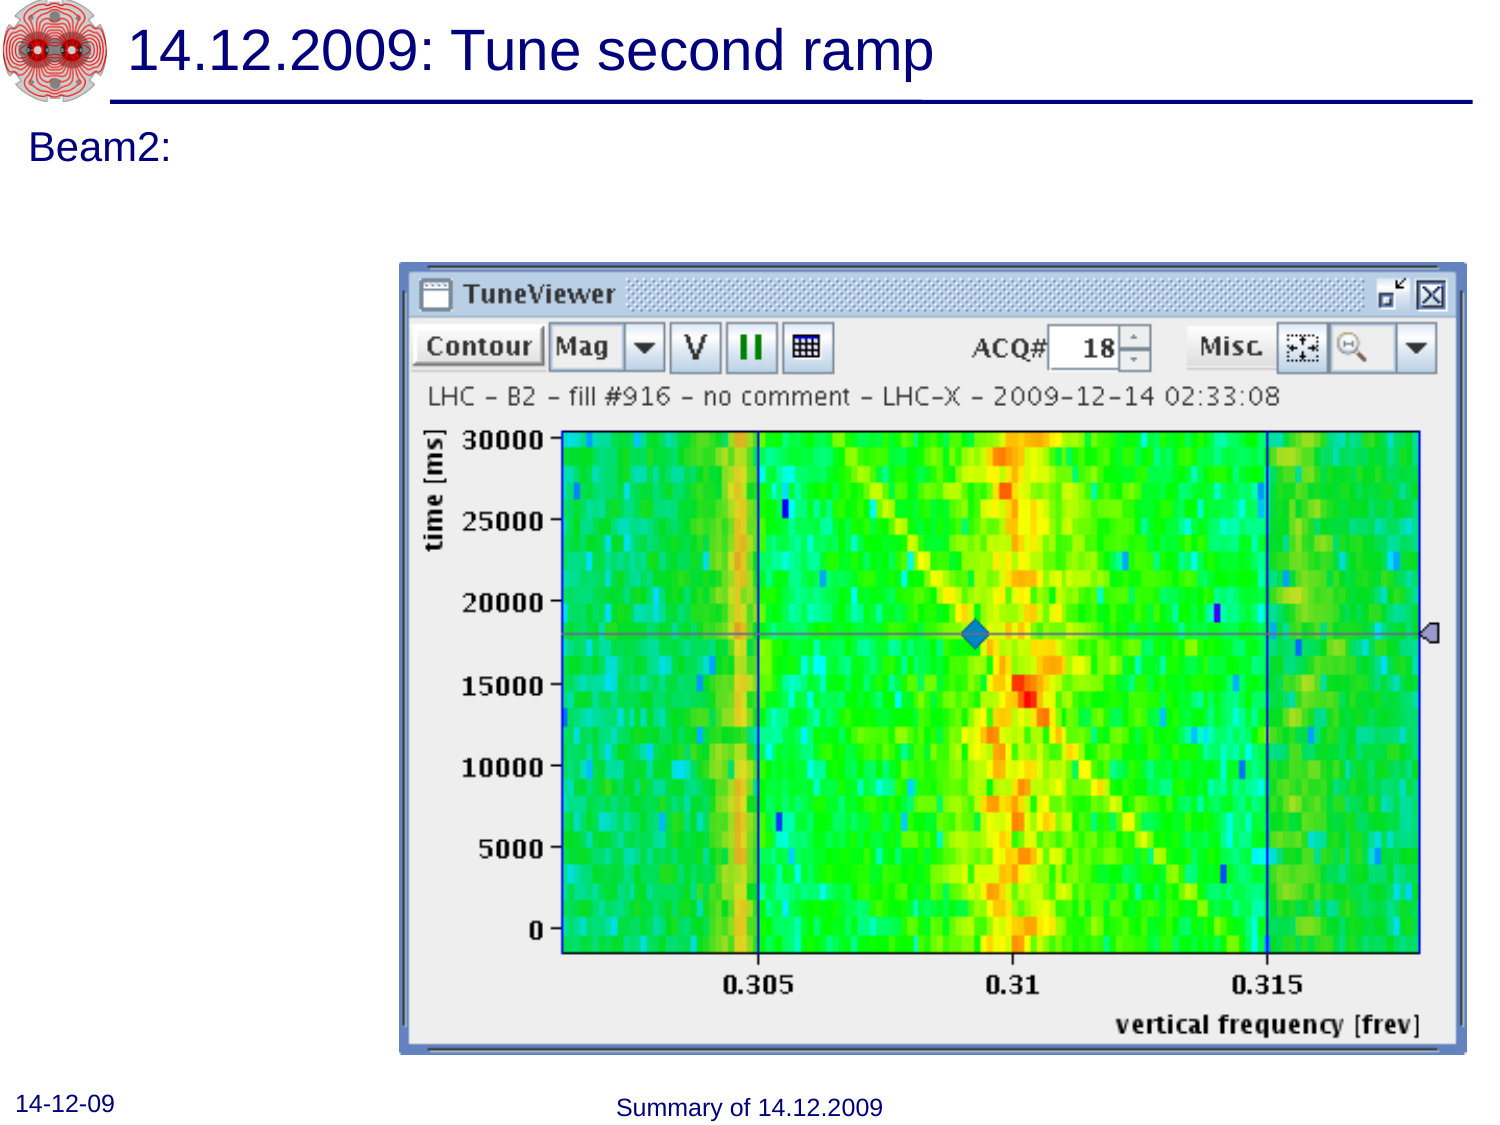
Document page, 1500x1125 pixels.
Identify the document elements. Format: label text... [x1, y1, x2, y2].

text_box Beam2: [13, 112, 187, 178]
footer Summary of 14.12.2009 [512, 1087, 988, 1125]
picture [399, 262, 1467, 1055]
title 14.12.2009: Tune second ramp [111, 3, 1500, 91]
picture [0, 0, 108, 103]
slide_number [0, 1080, 351, 1125]
